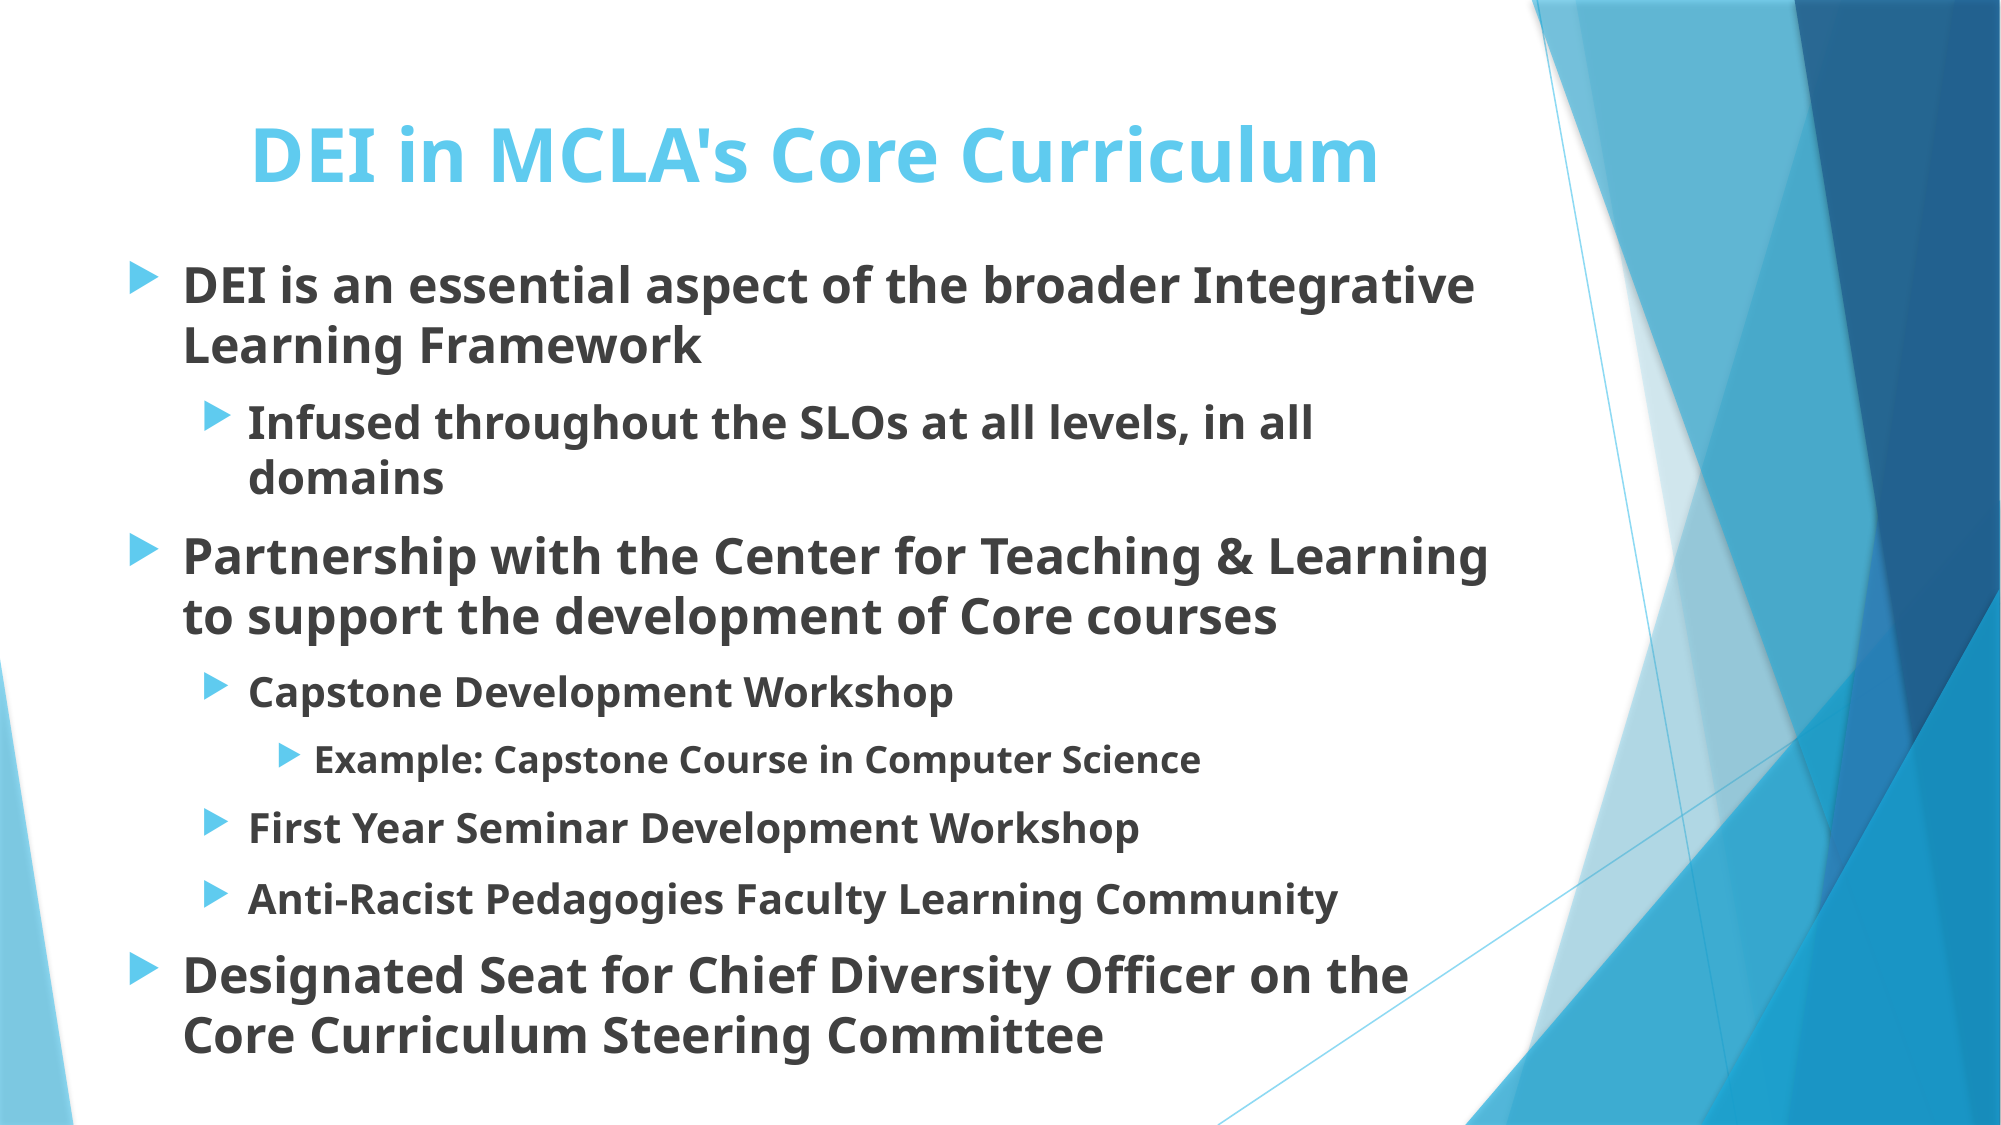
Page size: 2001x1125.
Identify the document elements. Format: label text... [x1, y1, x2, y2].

list DEI is an essential aspect of the broader Integrative Learning Framework Infused throughout the SLOs at all levels, in all domains Partnership with the Center for Teaching & Learning to support the development of Core courses Capstone Development Workshop Example: Capstone Course in Computer Science First Year Seminar Development Workshop Anti-Racist Pedagogies Faculty Learning Community Designated Seat for Chief Diversity Officer on the Core Curriculum Steering Committee [111, 245, 1522, 991]
title DEI in MCLA's Core Curriculum [111, 99, 1522, 245]
